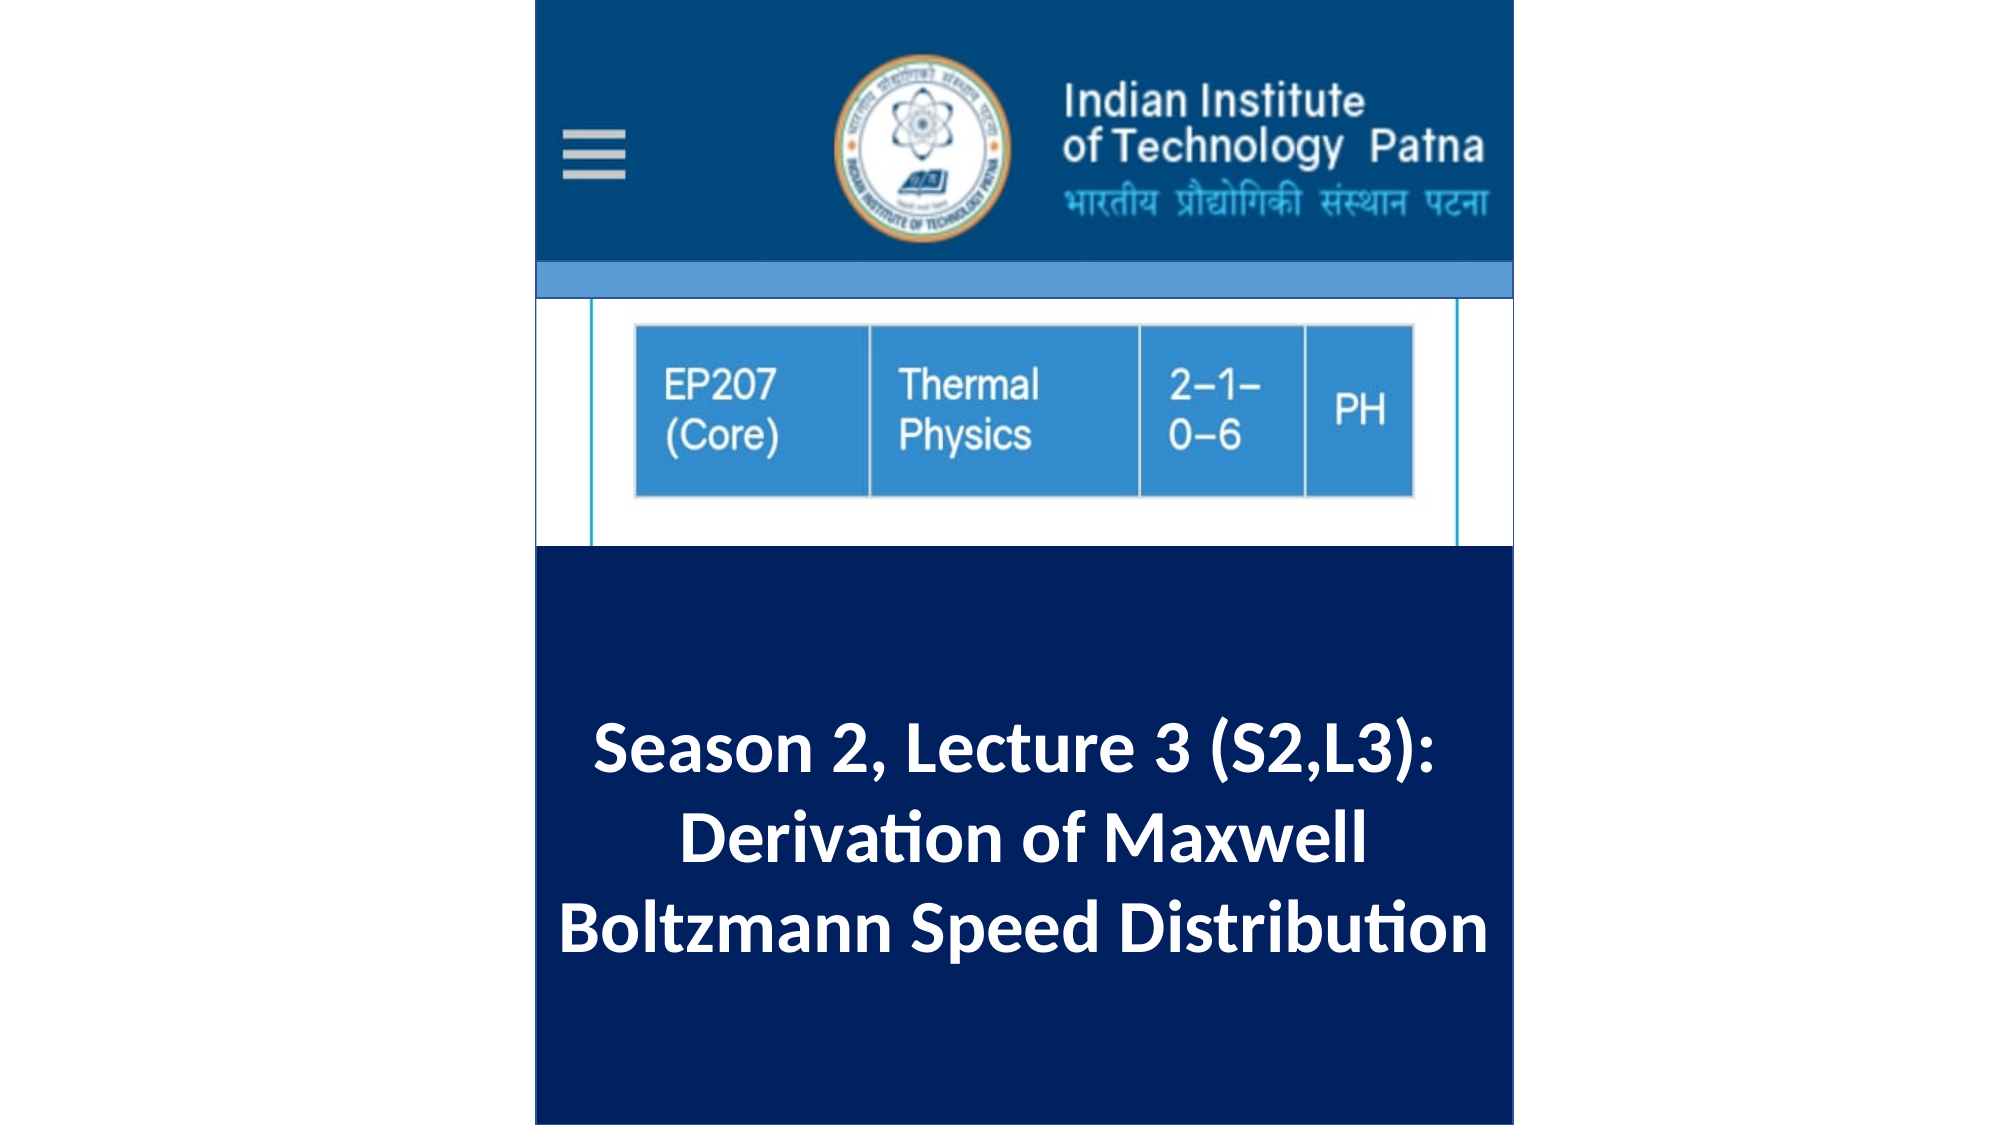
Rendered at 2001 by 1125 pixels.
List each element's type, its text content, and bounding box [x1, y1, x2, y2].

picture [536, 0, 1514, 546]
text_box Season 2, Lecture 3 (S2,L3): Derivation of Maxwell Boltzmann Speed Distribution [535, 299, 1514, 1125]
